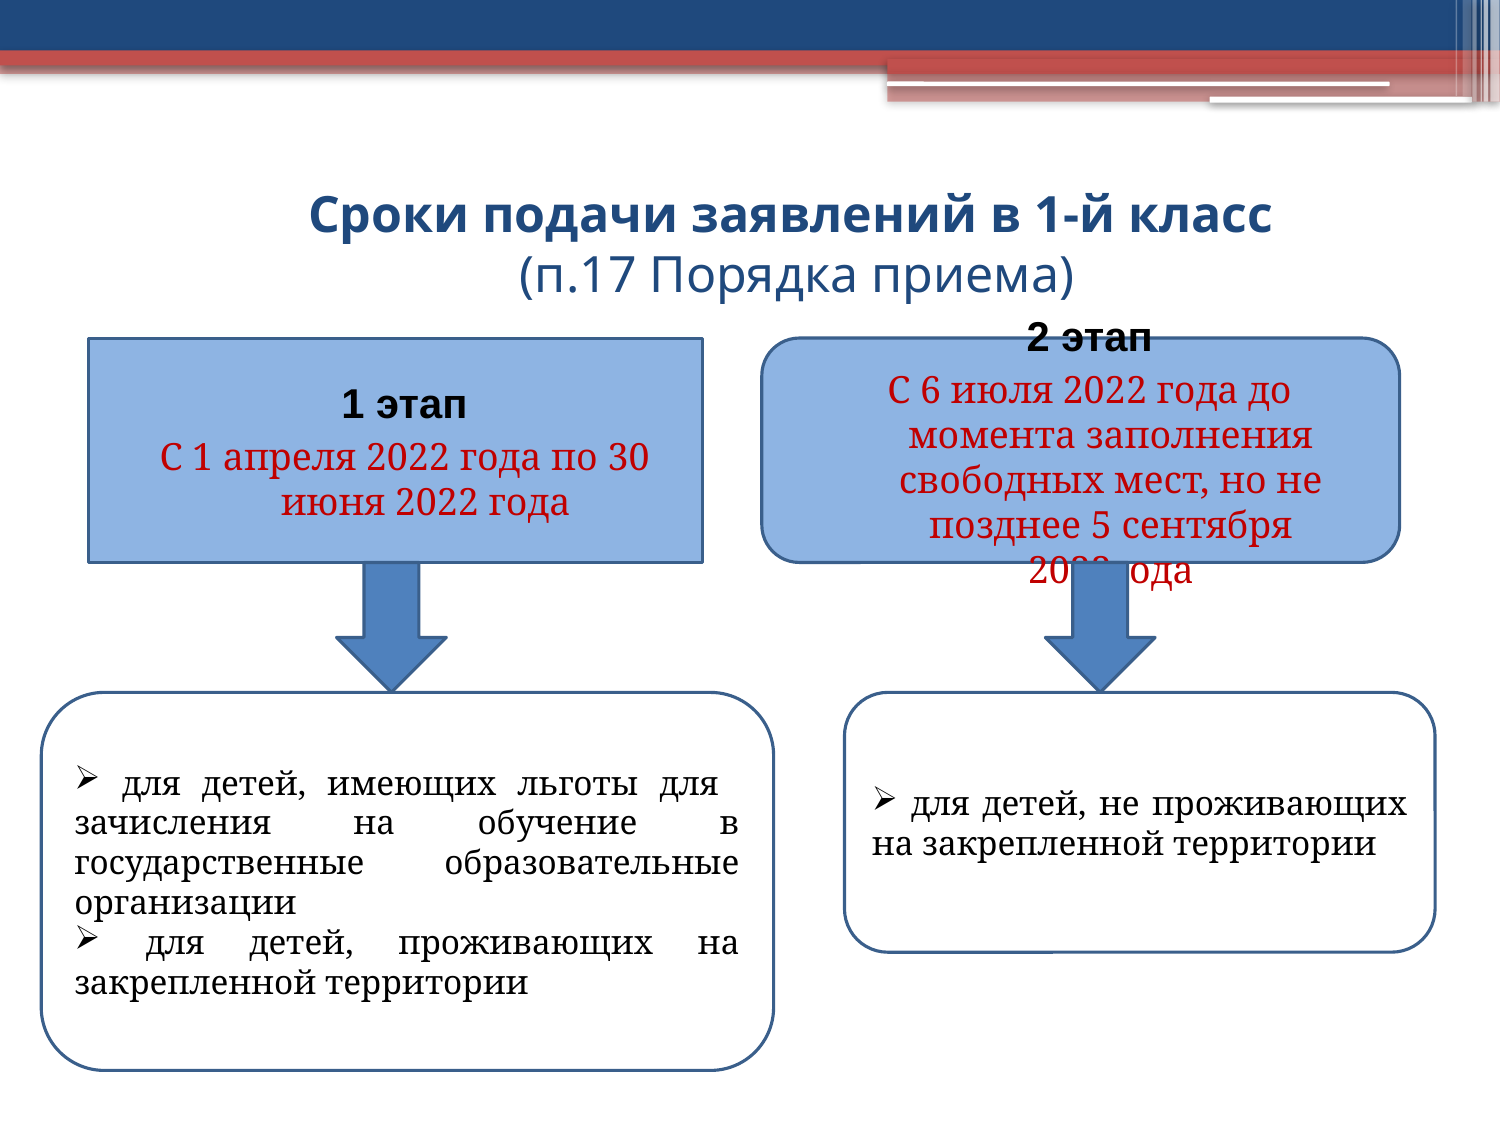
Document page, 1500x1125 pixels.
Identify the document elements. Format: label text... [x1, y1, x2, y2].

list 1 этап С 1 апреля 2022 года по 30 июня 2022 года [87, 337, 704, 564]
text_box 2 этап С 6 июля 2022 года до момента заполнения свободных мест, но не позднее 5 сентября 2022года [760, 336, 1402, 565]
title Сроки подачи заявлений в 1-й класс (п.17 Порядка приема) [123, 184, 1471, 301]
text_box [1043, 560, 1157, 694]
text_box [335, 560, 448, 694]
text_box для детей, имеющих льготы для зачисления на обучение в государственные образовательные организации для детей, проживающих на закрепленной территории [39, 690, 776, 1072]
text_box для детей, не проживающих на закрепленной территории [842, 690, 1437, 954]
